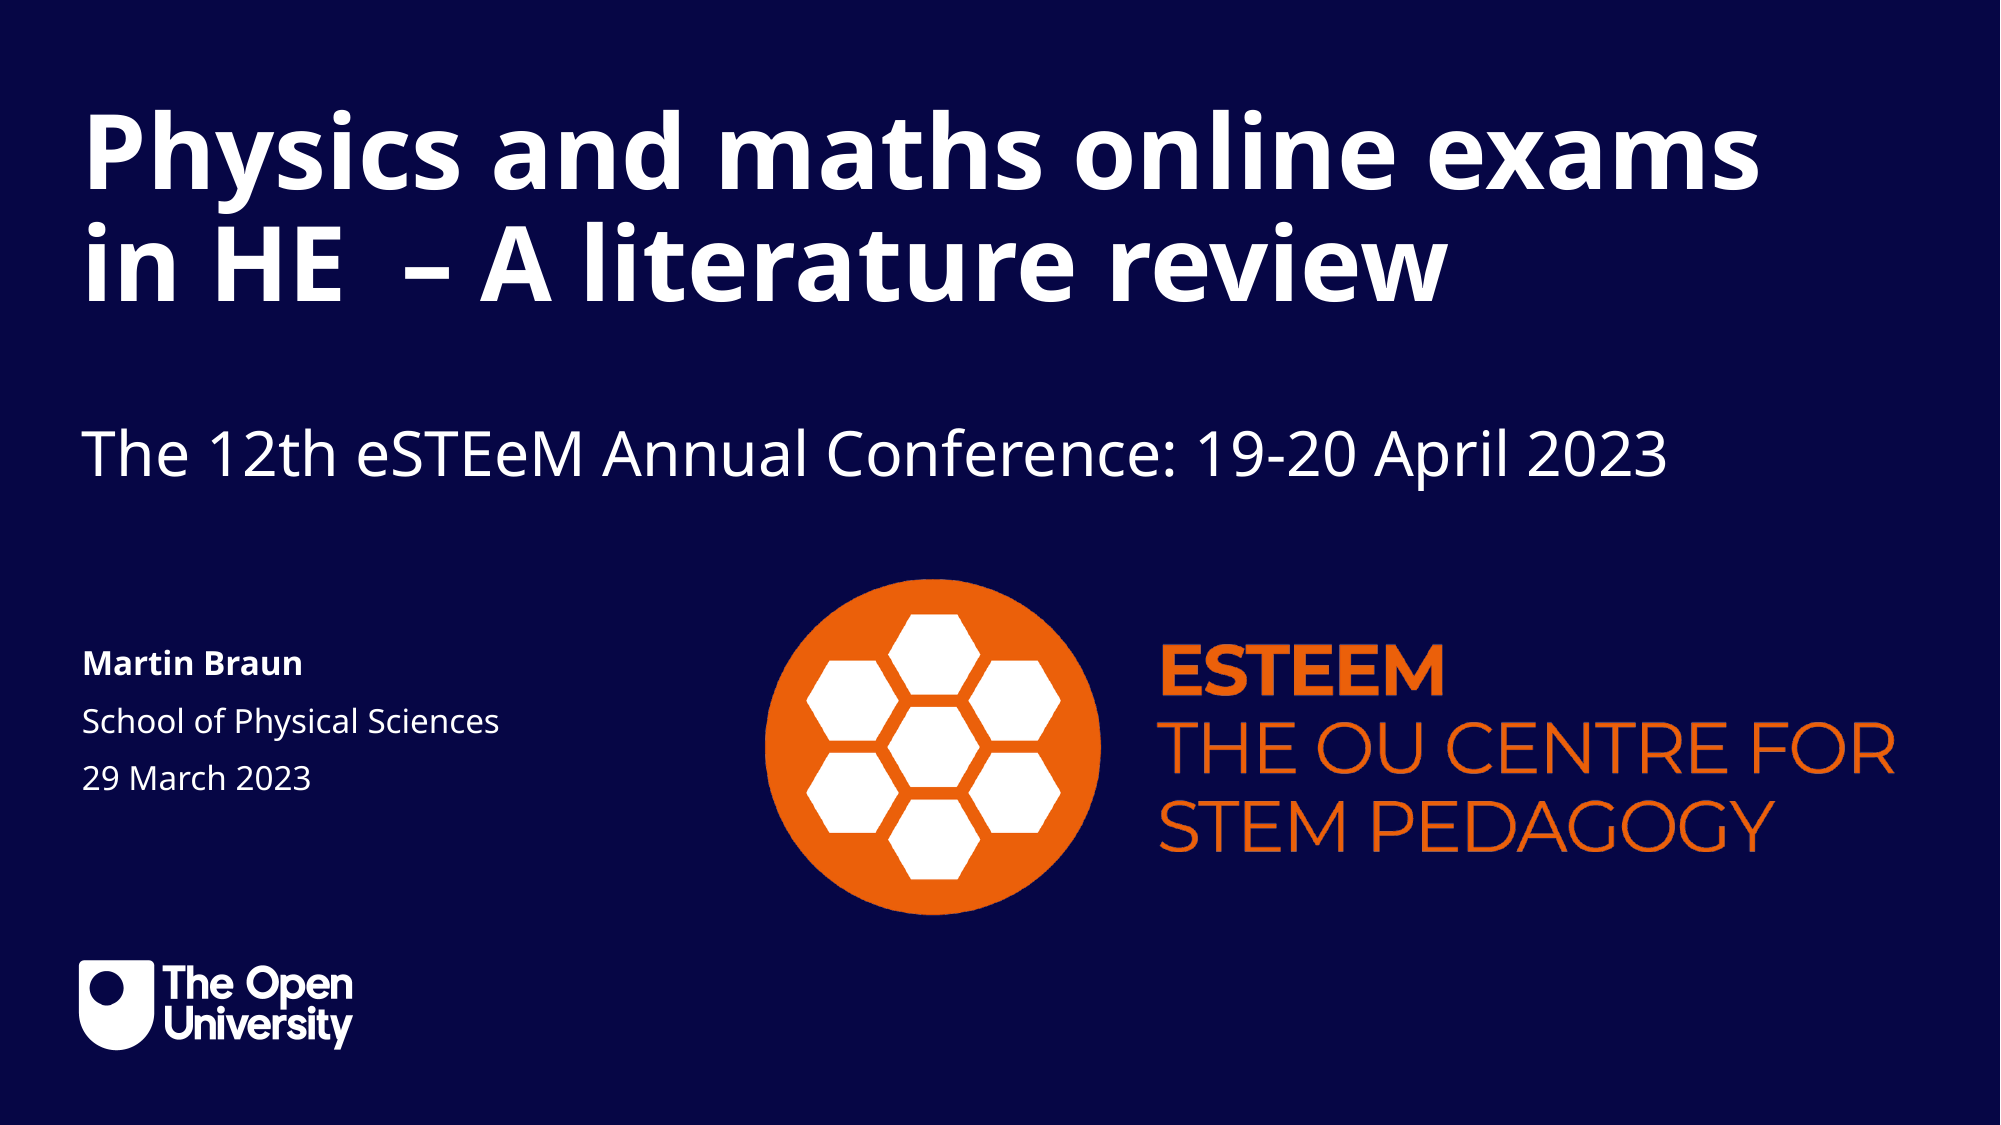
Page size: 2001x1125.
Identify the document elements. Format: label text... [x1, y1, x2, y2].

list Physics and maths online exams in HE – A literature review [66, 91, 1840, 387]
picture [746, 565, 1933, 926]
list Martin Braun [66, 631, 746, 688]
list School of Physical Sciences [66, 688, 746, 745]
list The 12th eSTEeM Annual Conference: 19-20 April 2023 [66, 398, 1829, 613]
list 29 March 2023 [66, 745, 746, 803]
picture [77, 956, 358, 1053]
